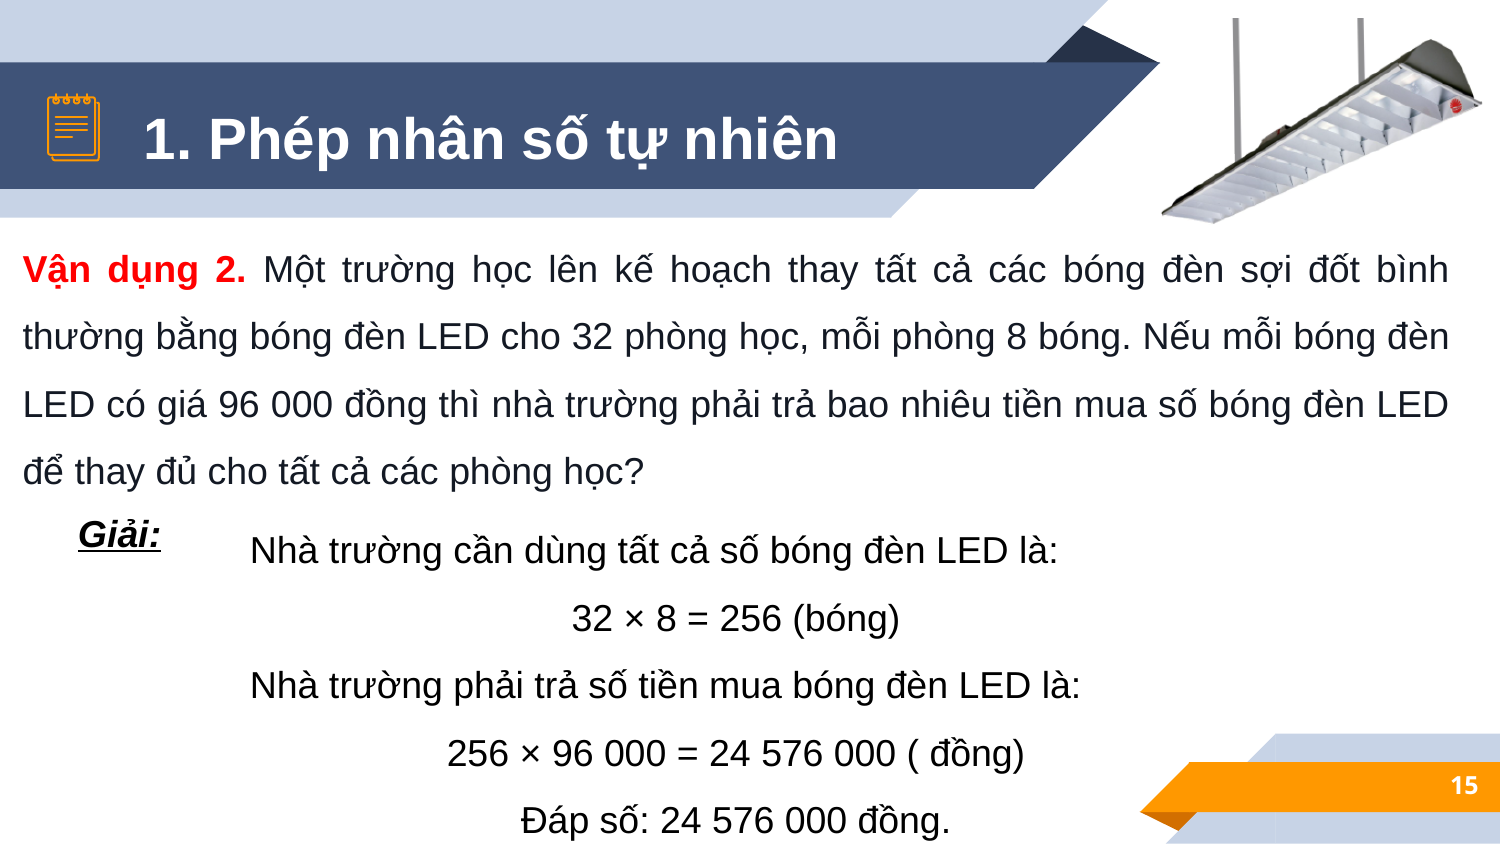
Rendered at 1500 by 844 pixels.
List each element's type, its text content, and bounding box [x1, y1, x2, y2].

text_box Giải: [0, 502, 235, 563]
slide_number 15 [1249, 760, 1494, 813]
picture [1151, 18, 1494, 229]
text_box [47, 93, 100, 161]
text_box Nhà trường cần dùng tất cả số bóng đèn LED là: 32 × 8 = 256 (bóng) Nhà trường phải trả số tiền mua bóng đèn LED là: 256 × 96 000 = 24 576 000 ( đồng) Đáp số: 24 576 000 đồng. [235, 496, 1237, 844]
text_box 1. Phép nhân số tự nhiên [87, 58, 896, 179]
text_box Vận dụng 2. Một trường học lên kế hoạch thay tất cả các bóng đèn sợi đốt bình thường bằng bóng đèn LED cho 32 phòng học, mỗi phòng 8 bóng. Nếu mỗi bóng đèn LED có giá 96 000 đồng thì nhà trường phải trả bao nhiêu tiền mua số bóng đèn LED để thay đủ cho tất cả các phòng học? [7, 214, 1465, 500]
